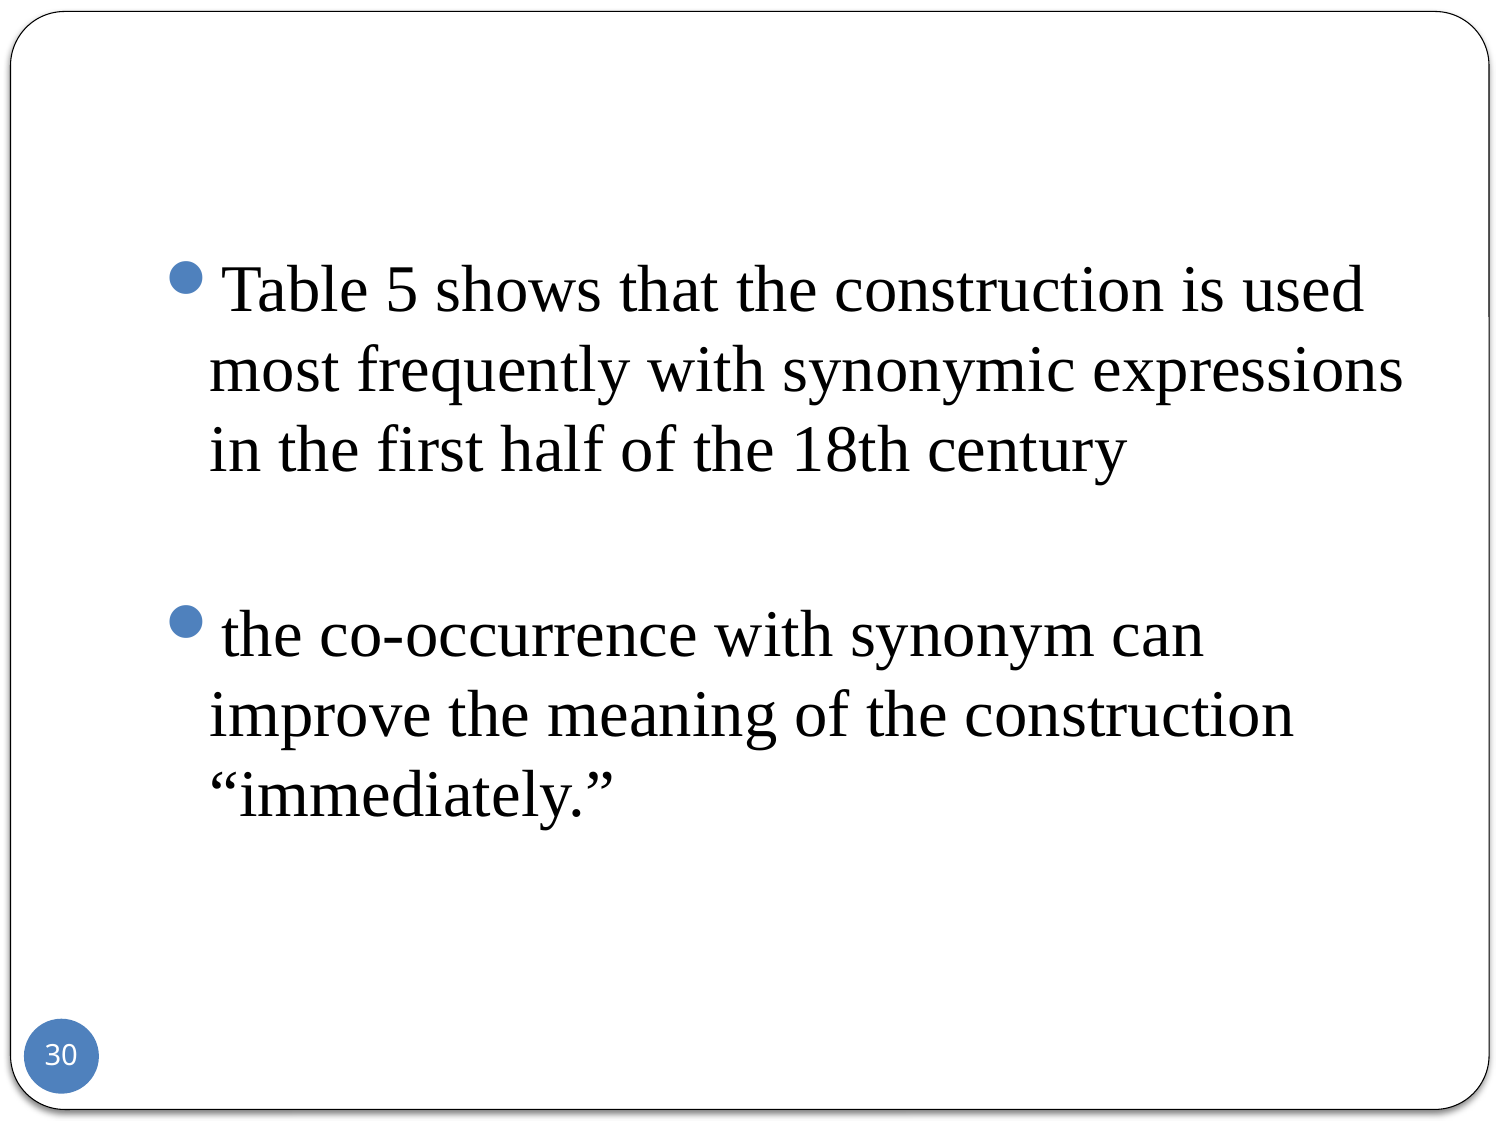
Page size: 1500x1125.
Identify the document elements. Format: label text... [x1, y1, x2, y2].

slide_number 30 [23, 1018, 99, 1094]
list Table 5 shows that the construction is used most frequently with synonymic expressions in the first half of the 18th century the co-occurrence with synonym can improve the meaning of the construction “immediately.” [150, 237, 1425, 988]
